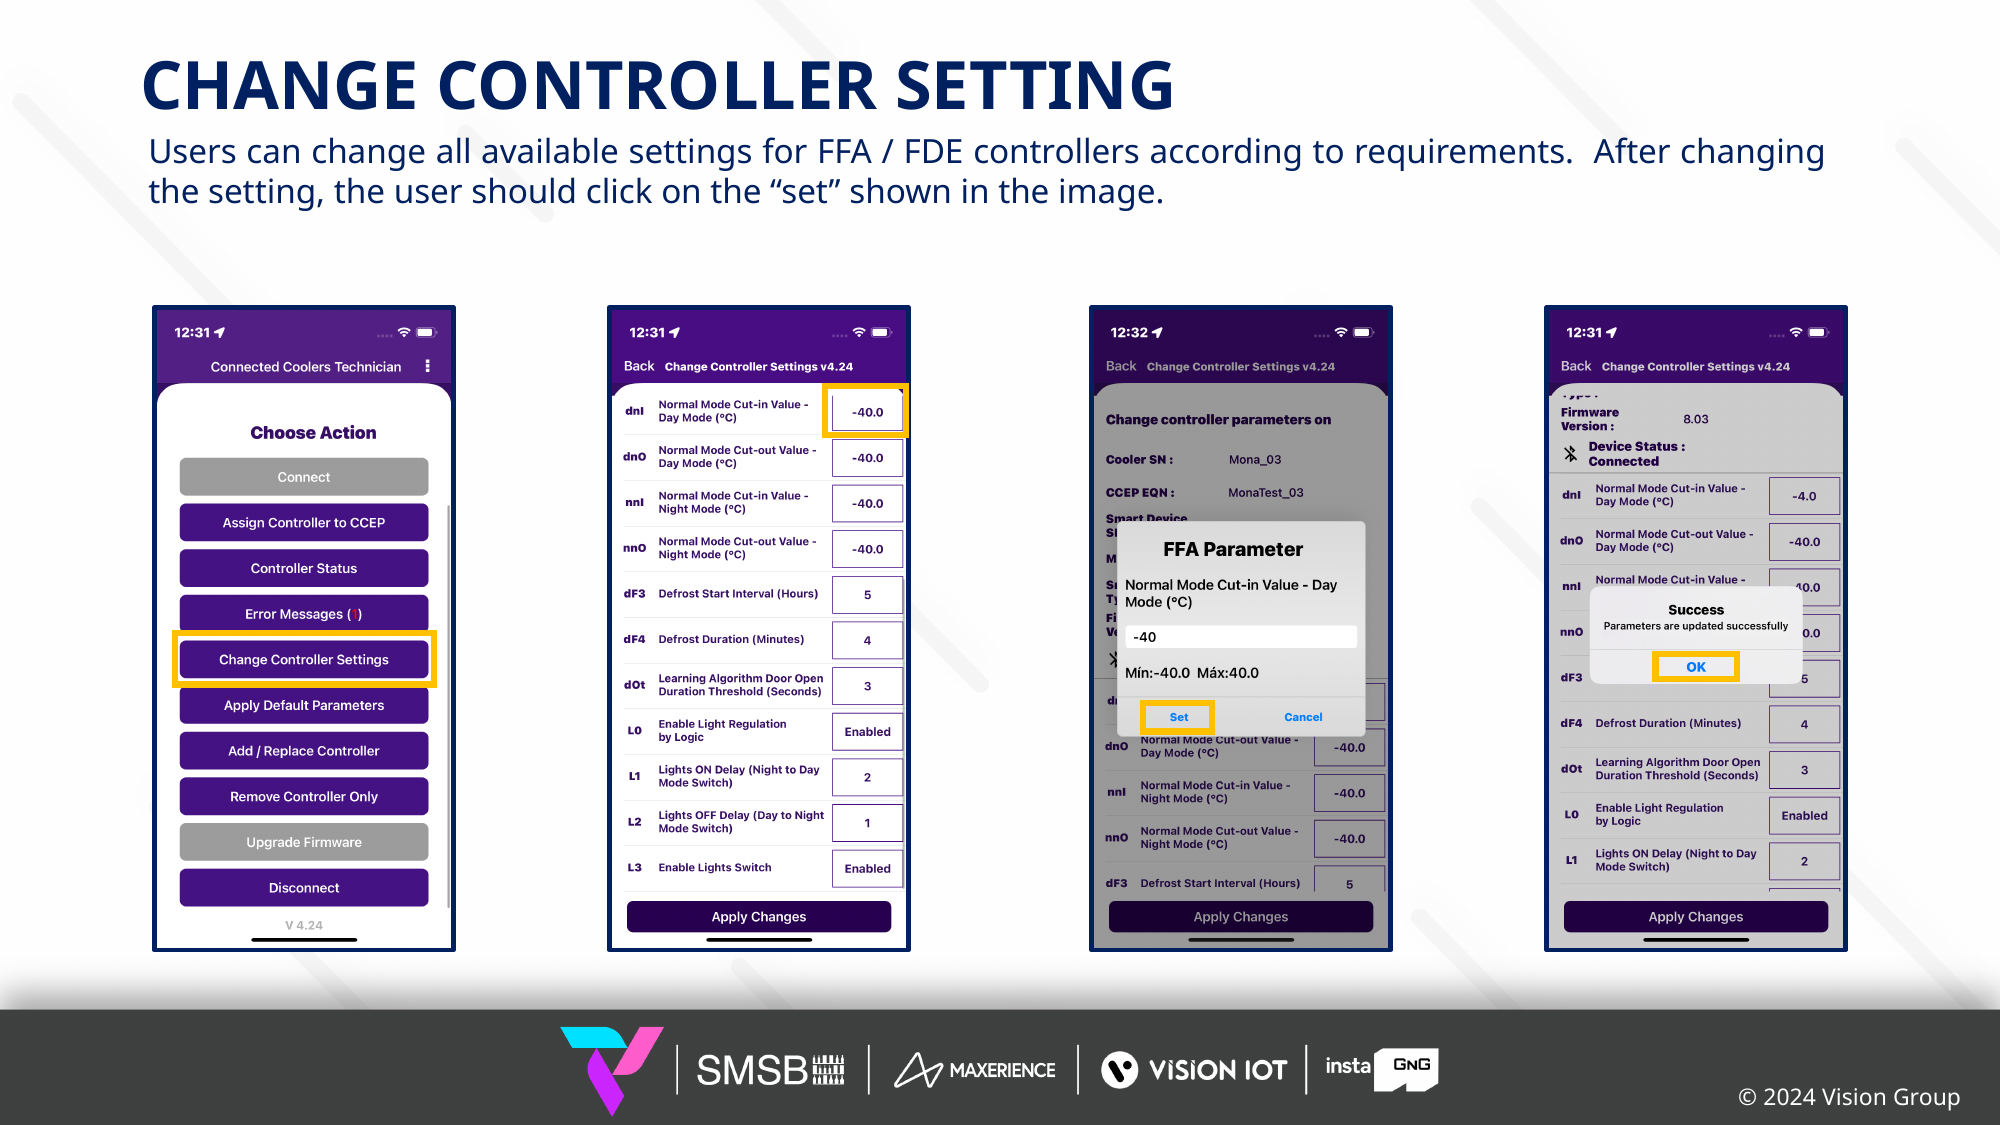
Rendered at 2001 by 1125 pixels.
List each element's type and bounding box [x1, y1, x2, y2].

text_box [611, 309, 907, 948]
picture [0, 0, 2000, 1125]
text_box [1093, 309, 1389, 948]
text_box [1548, 309, 1844, 948]
text_box [156, 309, 452, 948]
